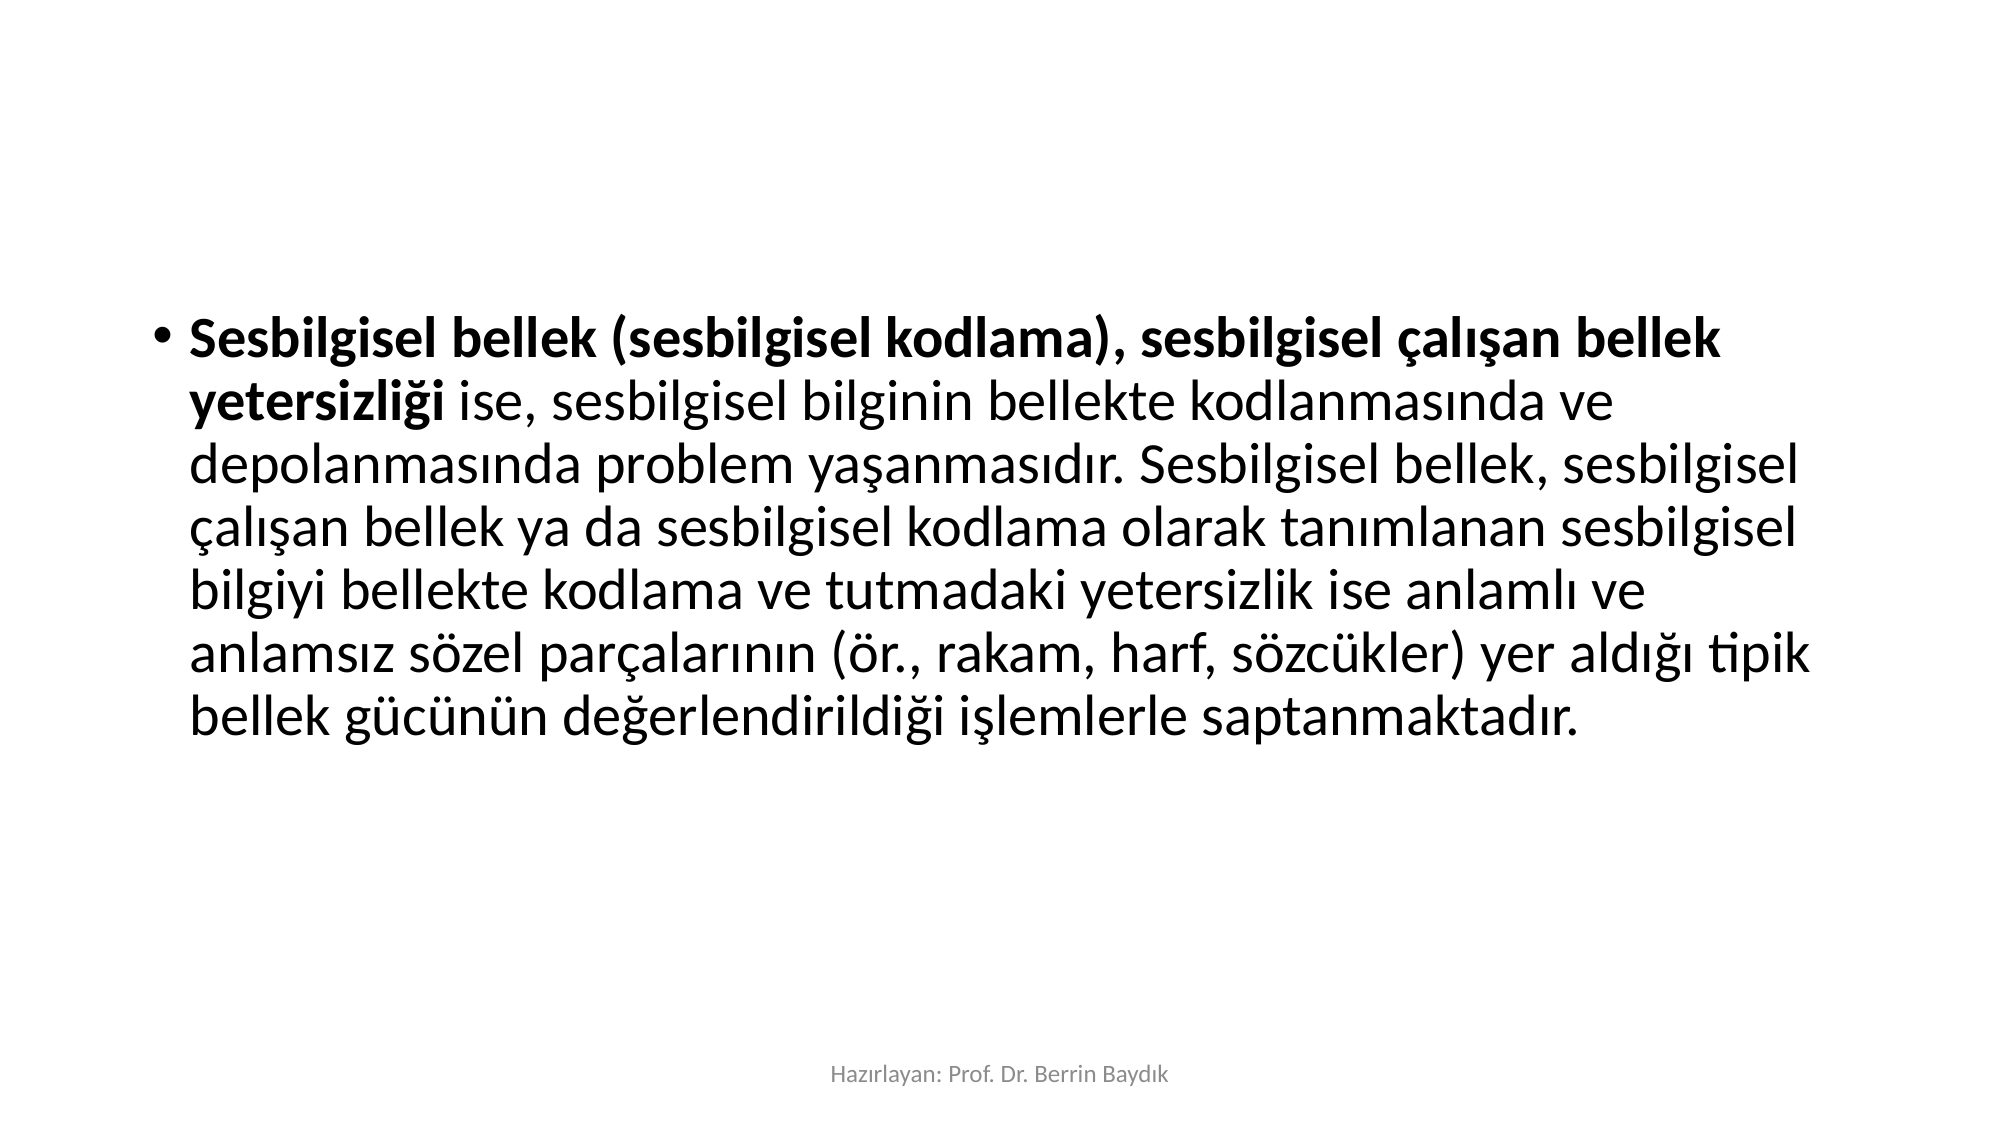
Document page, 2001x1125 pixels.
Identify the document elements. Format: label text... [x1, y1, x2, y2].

footer Hazırlayan: Prof. Dr. Berrin Baydık [662, 1042, 1338, 1103]
list Sesbilgisel bellek (sesbilgisel kodlama), sesbilgisel çalışan bellek yetersizliği ise, sesbilgisel bilginin bellekte kodlanmasında ve depolanmasında problem yaşanmasıdır. Sesbilgisel bellek, sesbilgisel çalışan bellek ya da sesbilgisel kodlama olarak tanımlanan sesbilgisel bilgiyi bellekte kodlama ve tutmadaki yetersizlik ise anlamlı ve anlamsız sözel parçalarının (ör., rakam, harf, sözcükler) yer aldığı tipik bellek gücünün değerlendirildiği işlemlerle saptanmaktadır. [137, 299, 1863, 1014]
